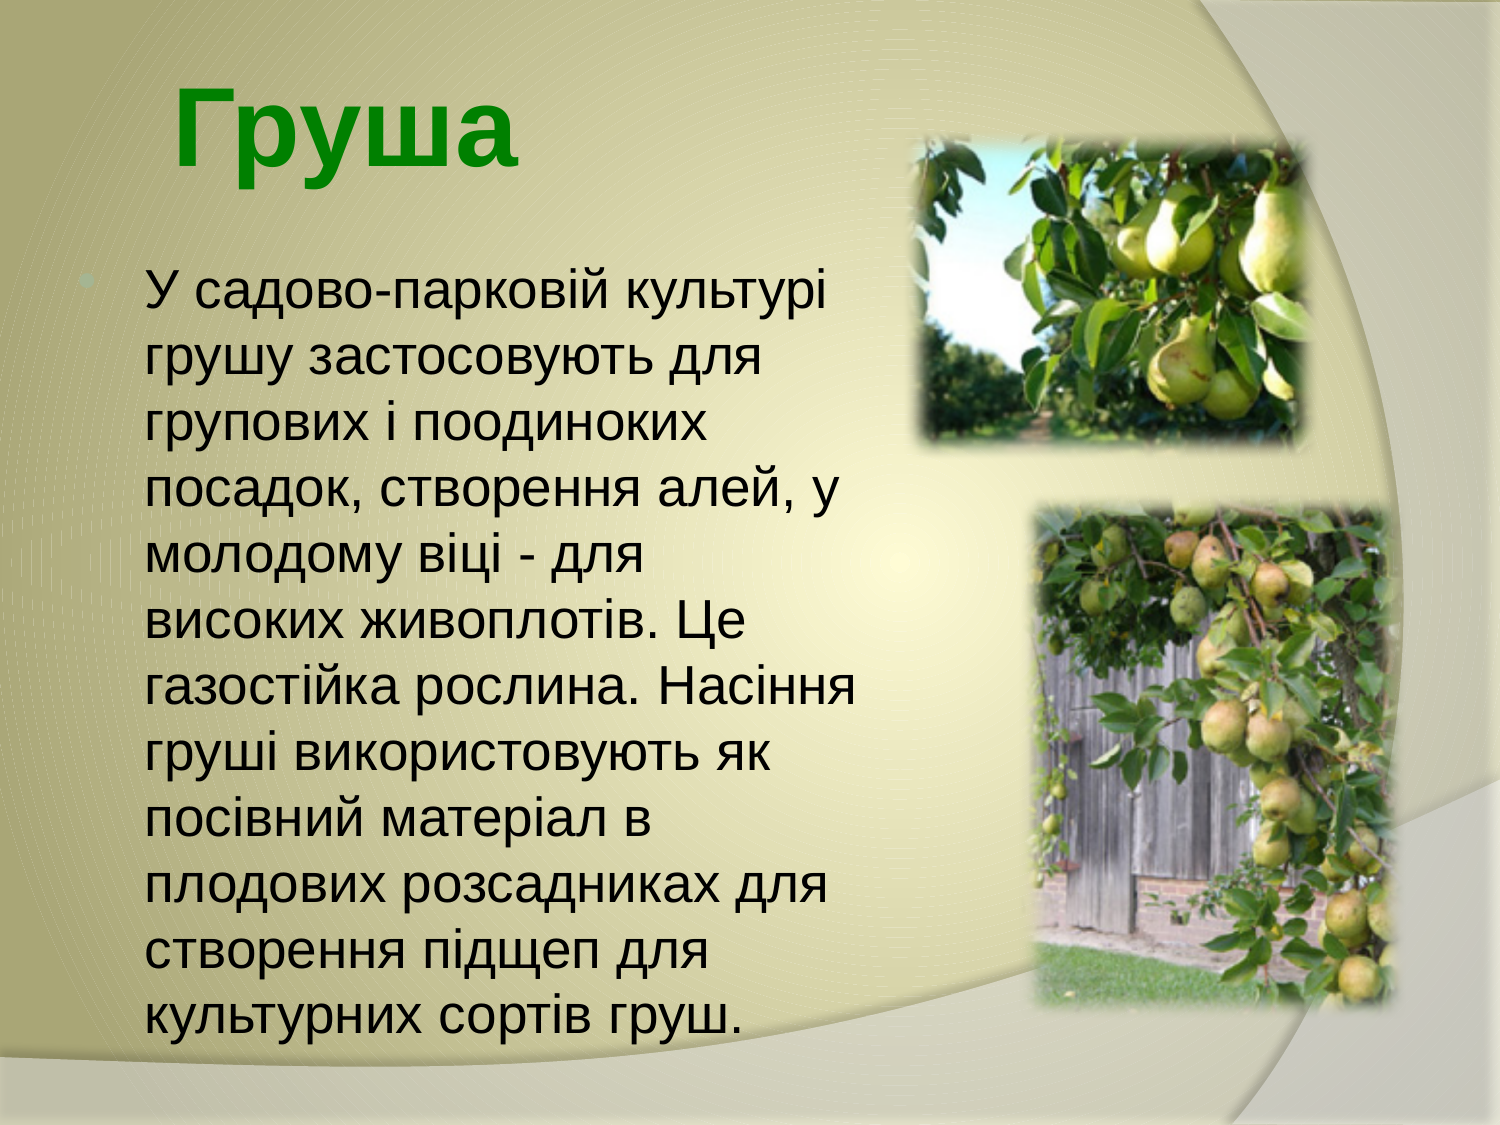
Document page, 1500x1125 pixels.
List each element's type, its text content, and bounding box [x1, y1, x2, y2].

picture [902, 128, 1320, 461]
list У садово-парковій культурі грушу застосовують для групових і поодиноких посадок, створення алей, у молодому віці - для високих живоплотів. Це газостійка рослина. Насіння груші використовують як посівний матеріал в плодових розсадниках для створення підщеп для культурних сортів груш. [58, 246, 875, 1067]
picture [1019, 491, 1407, 1020]
text_box Груша [157, 46, 565, 197]
